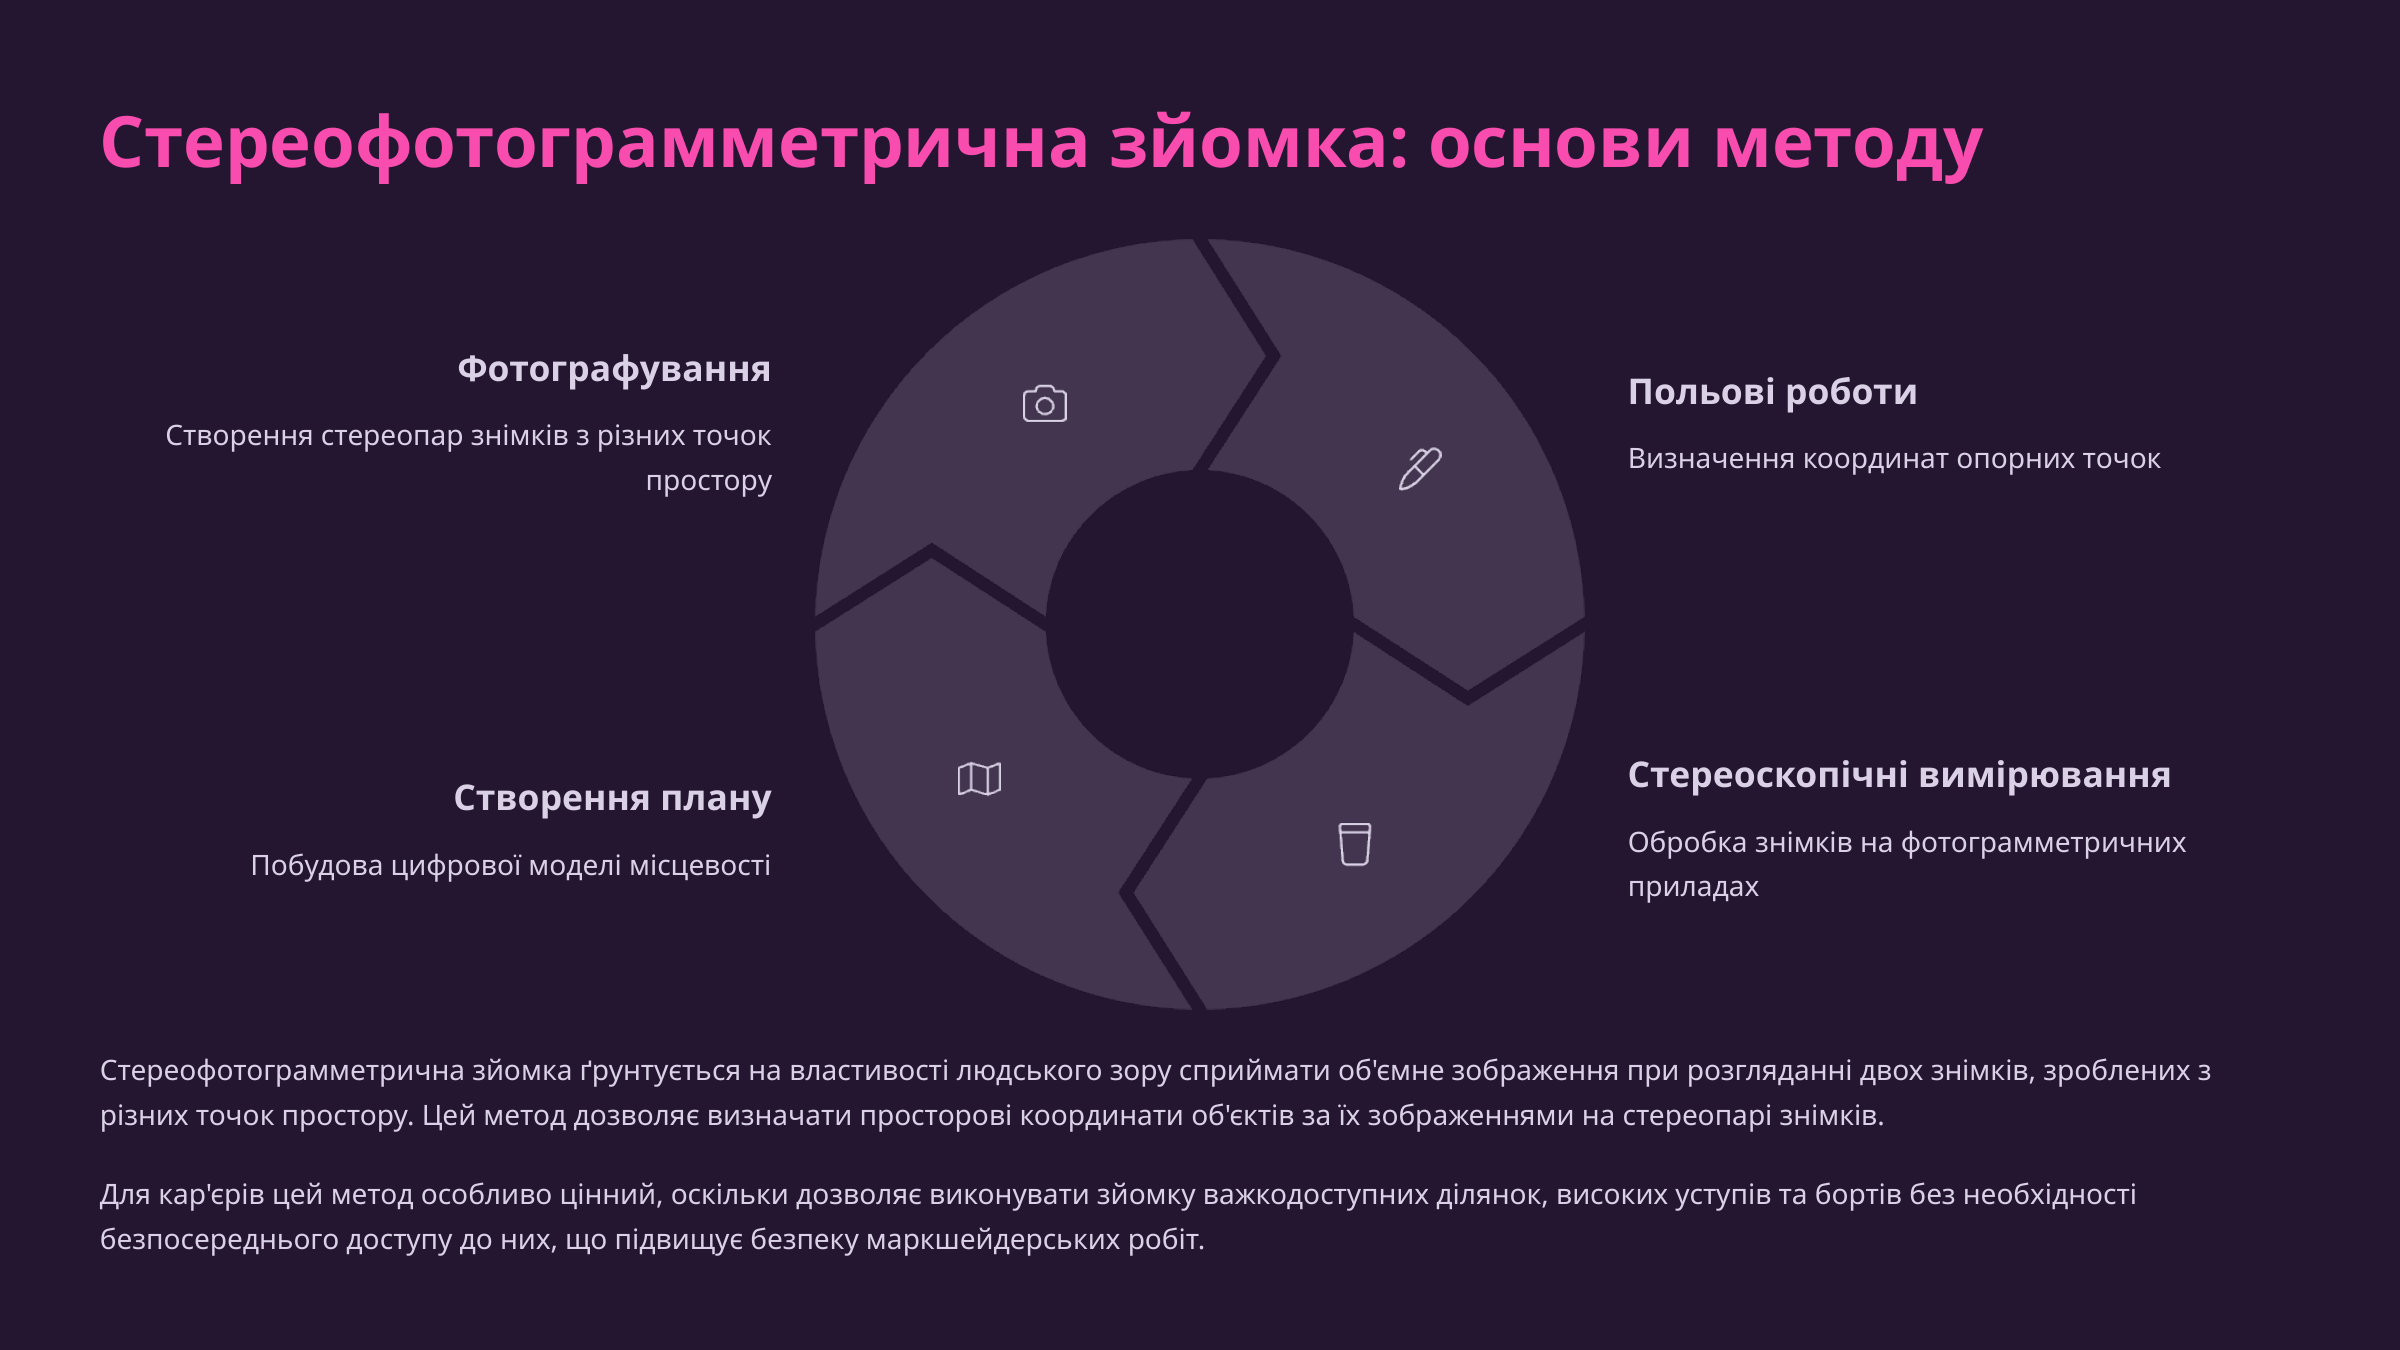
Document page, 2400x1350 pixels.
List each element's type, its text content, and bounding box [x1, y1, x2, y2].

text_box Побудова цифрової моделі місцевості [100, 835, 773, 882]
text_box Створення плану [414, 773, 773, 819]
text_box Стереофотограмметрична зйомка ґрунтується на властивості людського зору сприймати об'ємне зображення при розгляданні двох знімків, зроблених з різних точок простору. Цей метод дозволяє визначати просторові координати об'єктів за їх зображеннями на стереопарі знімків. [100, 1041, 2300, 1134]
text_box Обробка знімків на фотограмметричних приладах [1627, 812, 2300, 905]
text_box Стереофотограмметрична зйомка: основи методу [100, 92, 2076, 183]
picture [815, 239, 1585, 1010]
text_box Для кар'єрів цей метод особливо цінний, оскільки дозволяє виконувати зйомку важкодоступних ділянок, високих уступів та бортів без необхідності безпосереднього доступу до них, що підвищує безпеку маркшейдерських робіт. [100, 1165, 2300, 1257]
text_box Визначення координат опорних точок [1627, 429, 2300, 476]
text_box Стереоскопічні вимірювання [1627, 751, 2187, 796]
text_box Польові роботи [1627, 367, 1986, 413]
text_box Фотографування [414, 344, 773, 390]
text_box Створення стереопар знімків з різних точок простору [100, 406, 773, 498]
